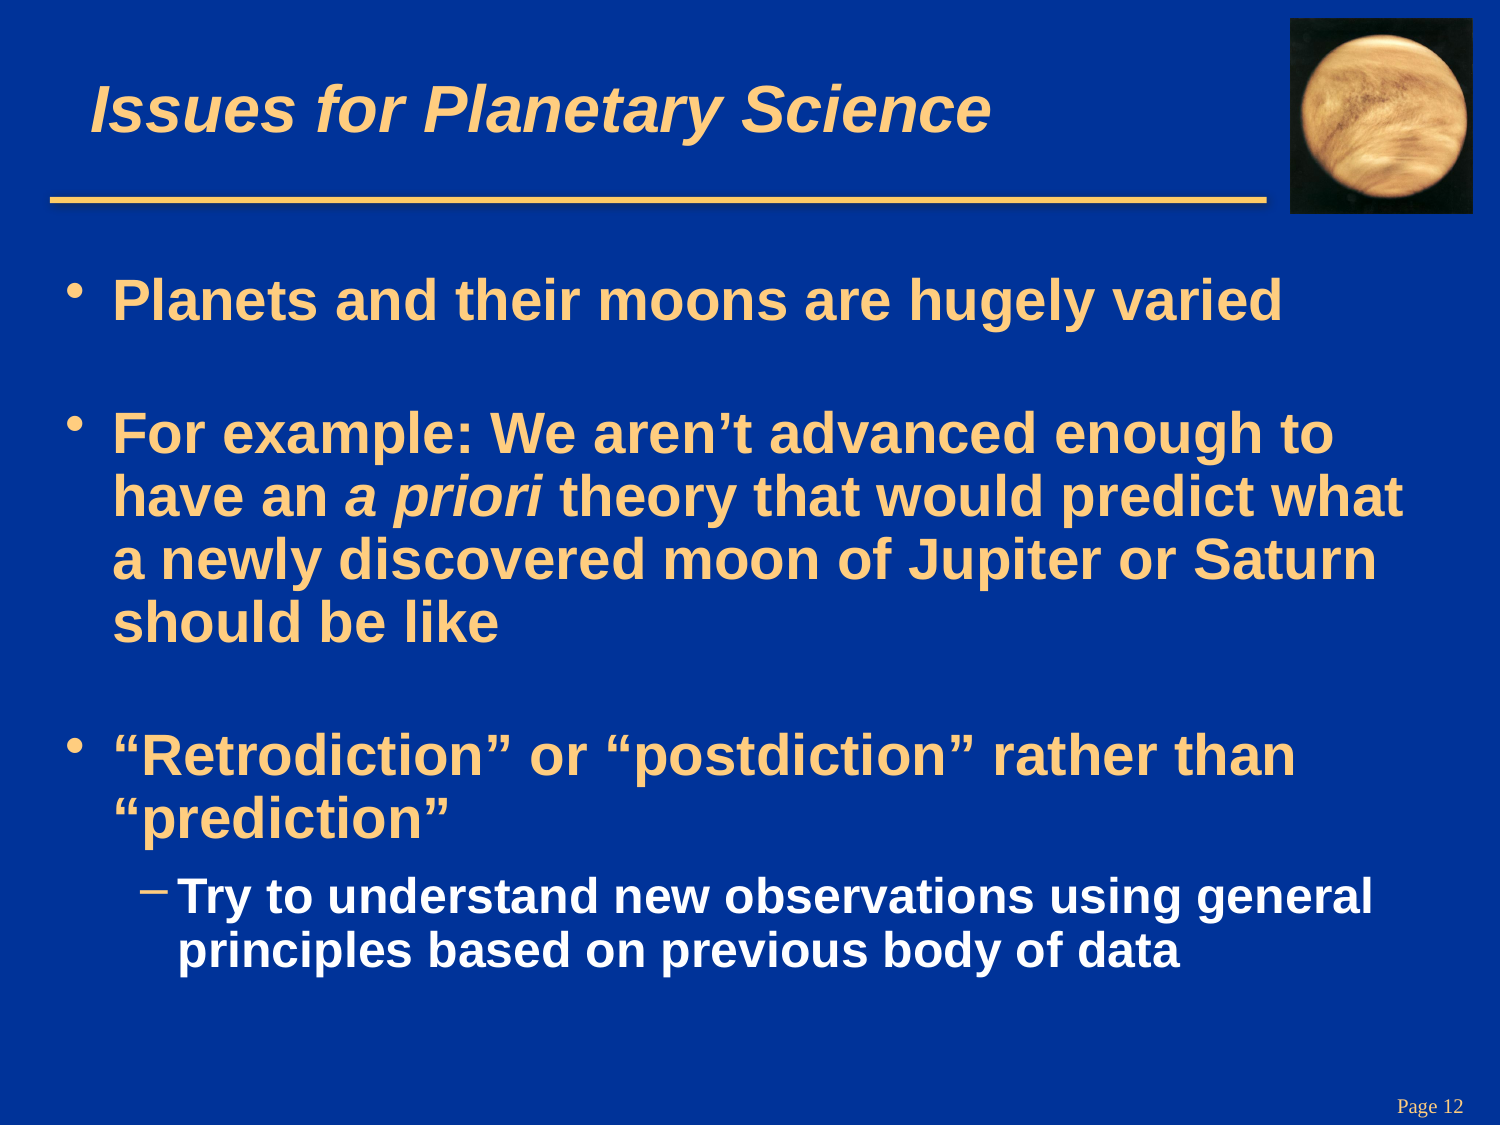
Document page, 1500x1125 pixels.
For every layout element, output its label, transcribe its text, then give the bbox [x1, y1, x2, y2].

title Issues for Planetary Science [74, 0, 1251, 213]
list Planets and their moons are hugely varied For example: We aren’t advanced enough to have an a priori theory that would predict what a newly discovered moon of Jupiter or Saturn should be like “Retrodiction” or “postdiction” rather than “prediction” Try to understand new observations using general principles based on previous body of data [49, 262, 1451, 1092]
picture [1290, 18, 1473, 214]
